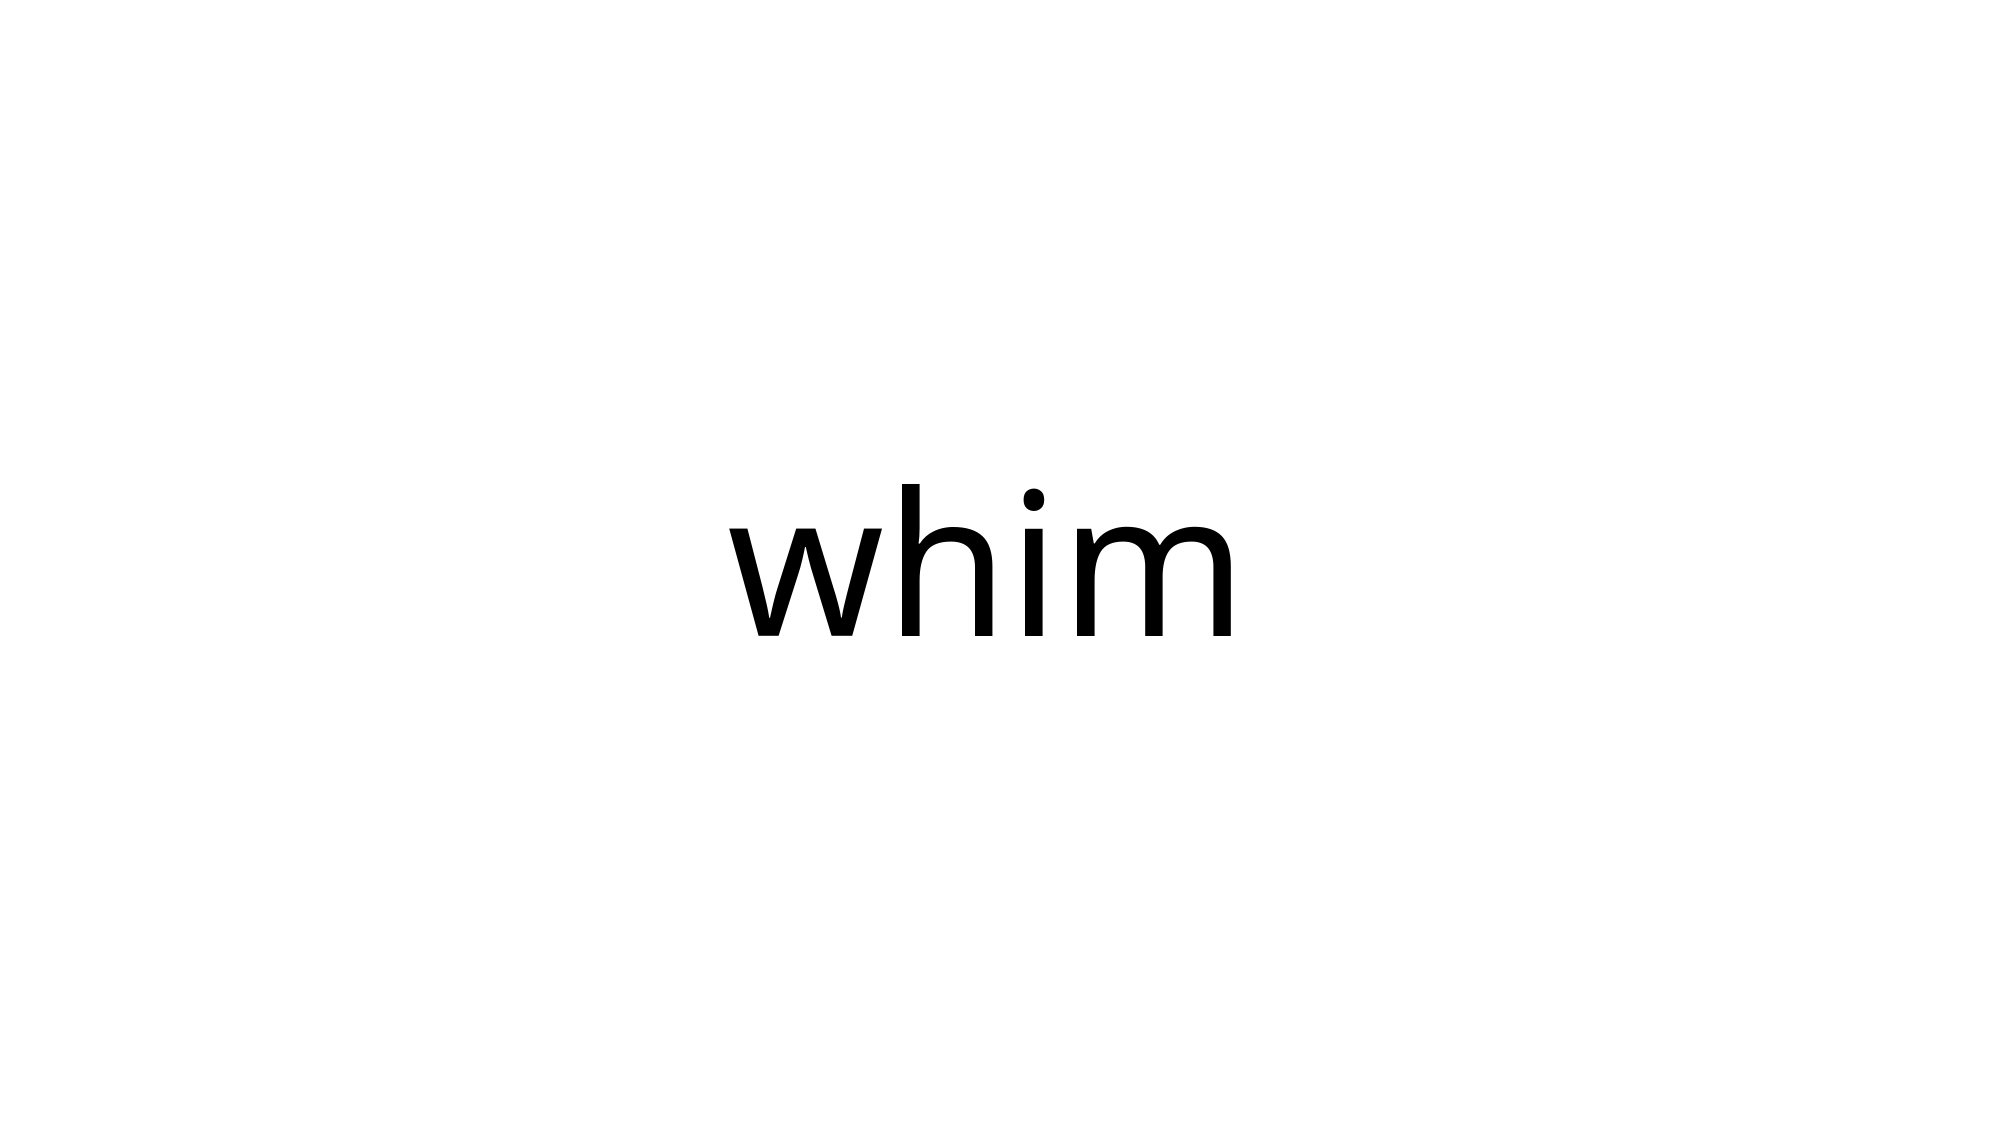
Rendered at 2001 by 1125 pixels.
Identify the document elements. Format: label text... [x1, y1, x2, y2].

title whim [125, 462, 1850, 681]
